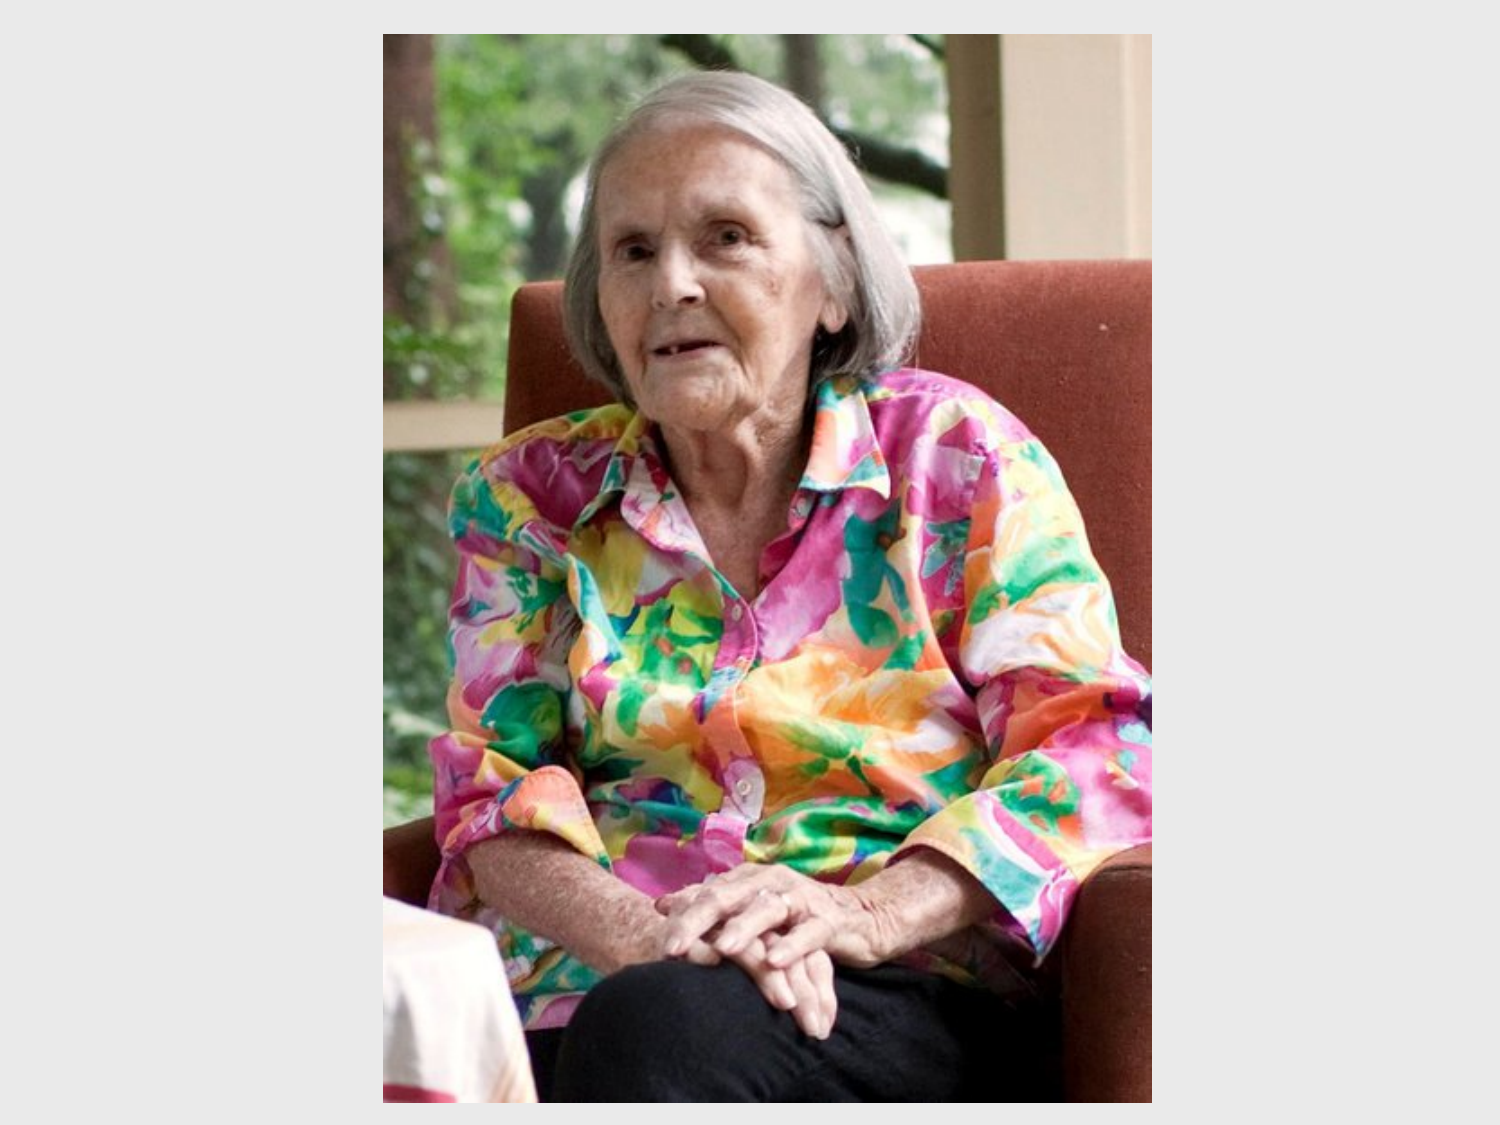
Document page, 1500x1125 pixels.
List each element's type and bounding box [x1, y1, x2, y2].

picture [383, 34, 1152, 1104]
